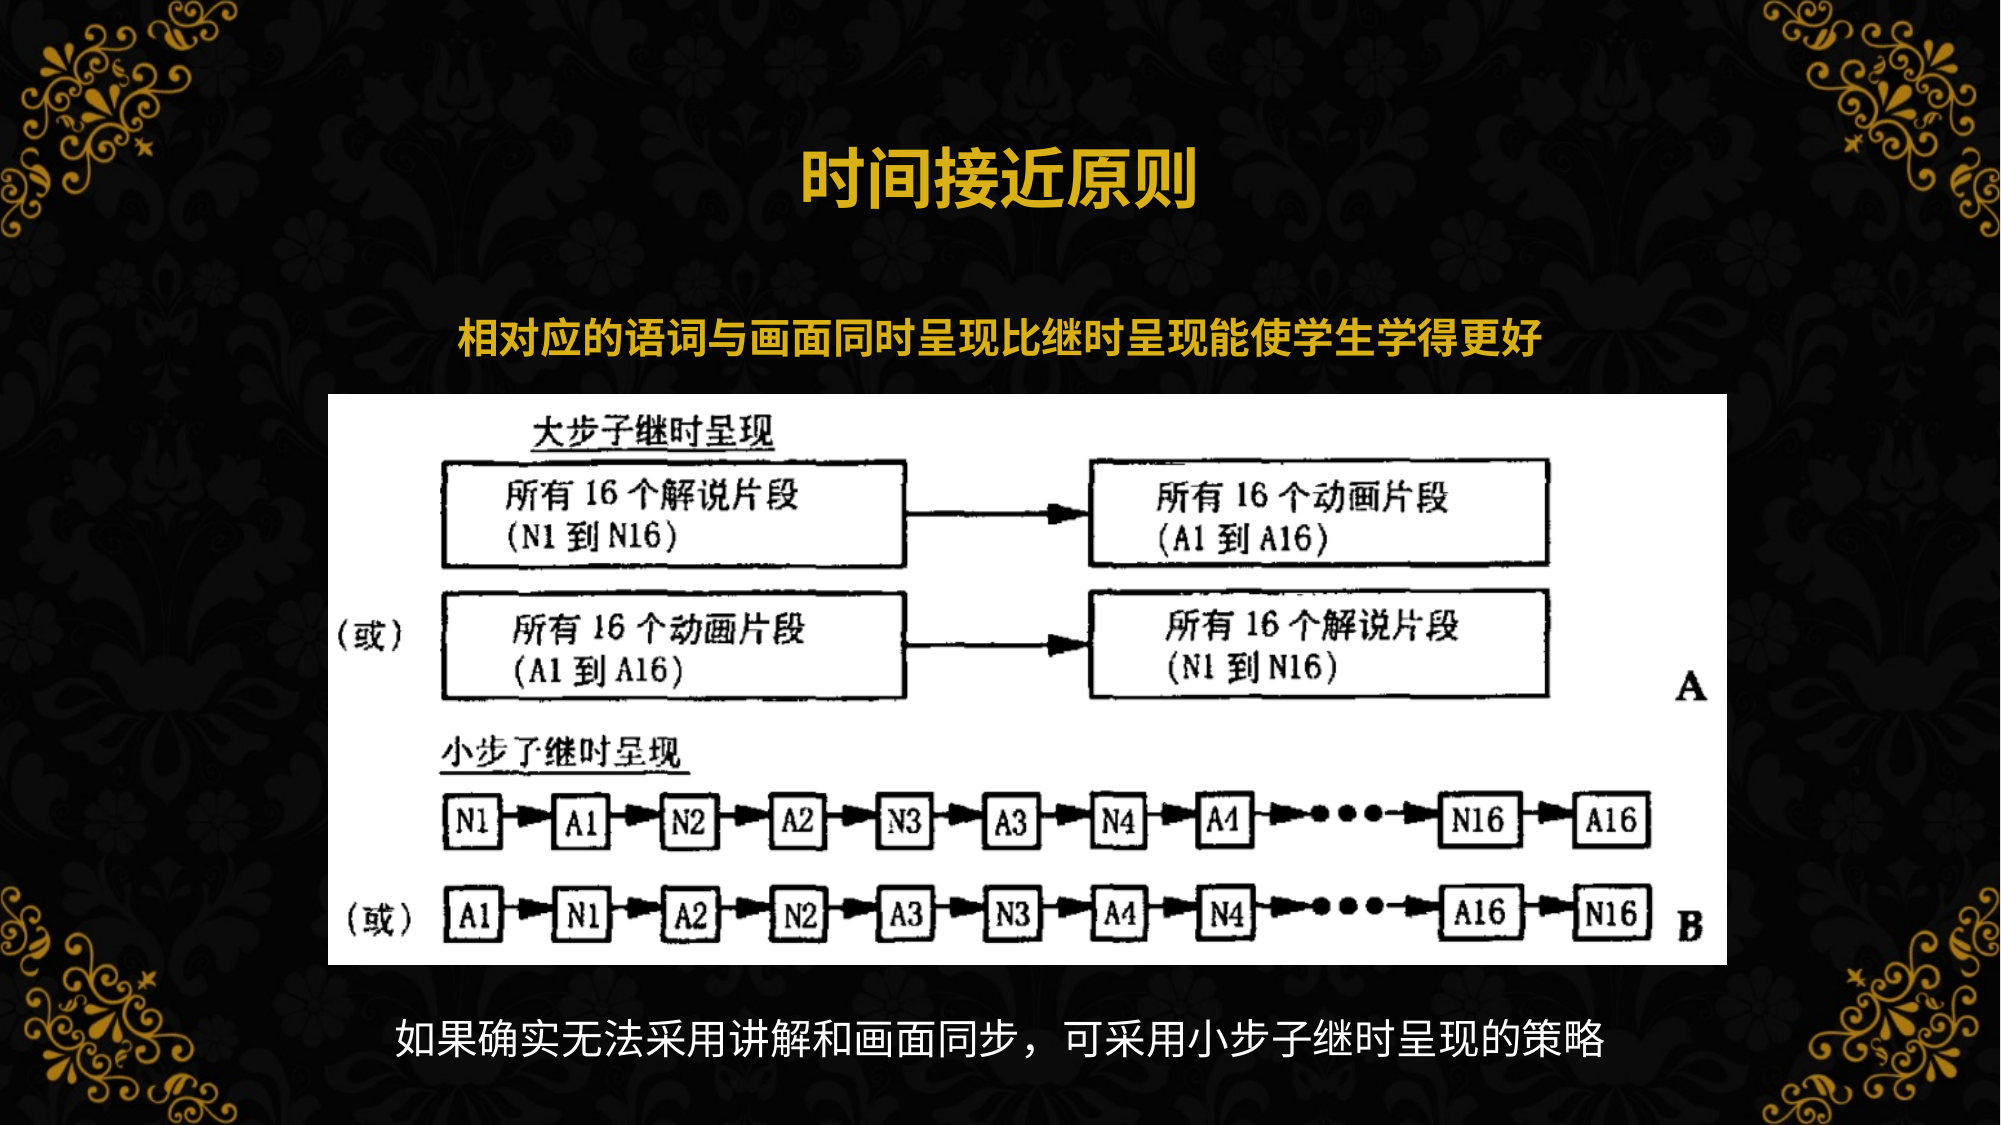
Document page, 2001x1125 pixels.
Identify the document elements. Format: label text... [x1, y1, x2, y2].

title 时间接近原则 [93, 110, 1907, 226]
list 相对应的语词与画面同时呈现比继时呈现能使学生学得更好 [137, 299, 1863, 1014]
picture [0, 0, 2001, 1125]
text_box 如果确实无法采用讲解和画面同步，可采用小步子继时呈现的策略 [298, 980, 1702, 1070]
